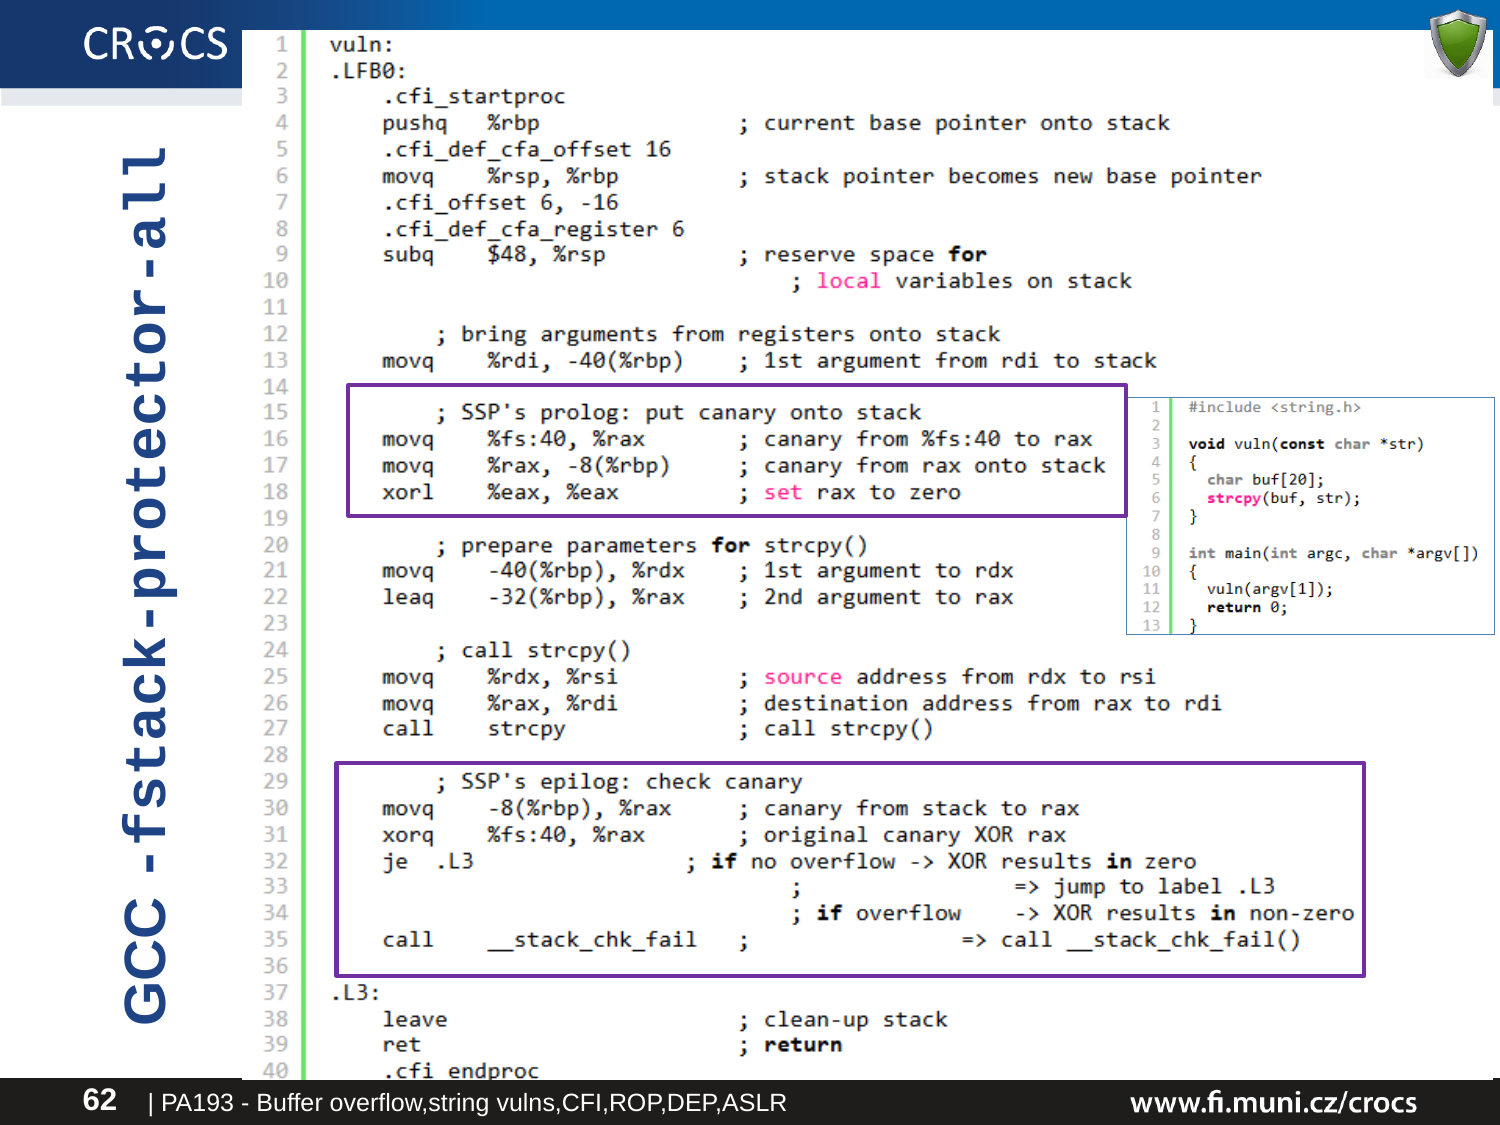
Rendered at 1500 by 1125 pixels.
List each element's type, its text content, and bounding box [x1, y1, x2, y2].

title GCC -fstack-protector-all [76, 30, 207, 1027]
slide_number 62 [82, 1078, 147, 1125]
picture [0, 0, 1500, 1125]
footer | PA193 - Buffer overflow,string vulns,CFI,ROP,DEP,ASLR [147, 1078, 987, 1125]
